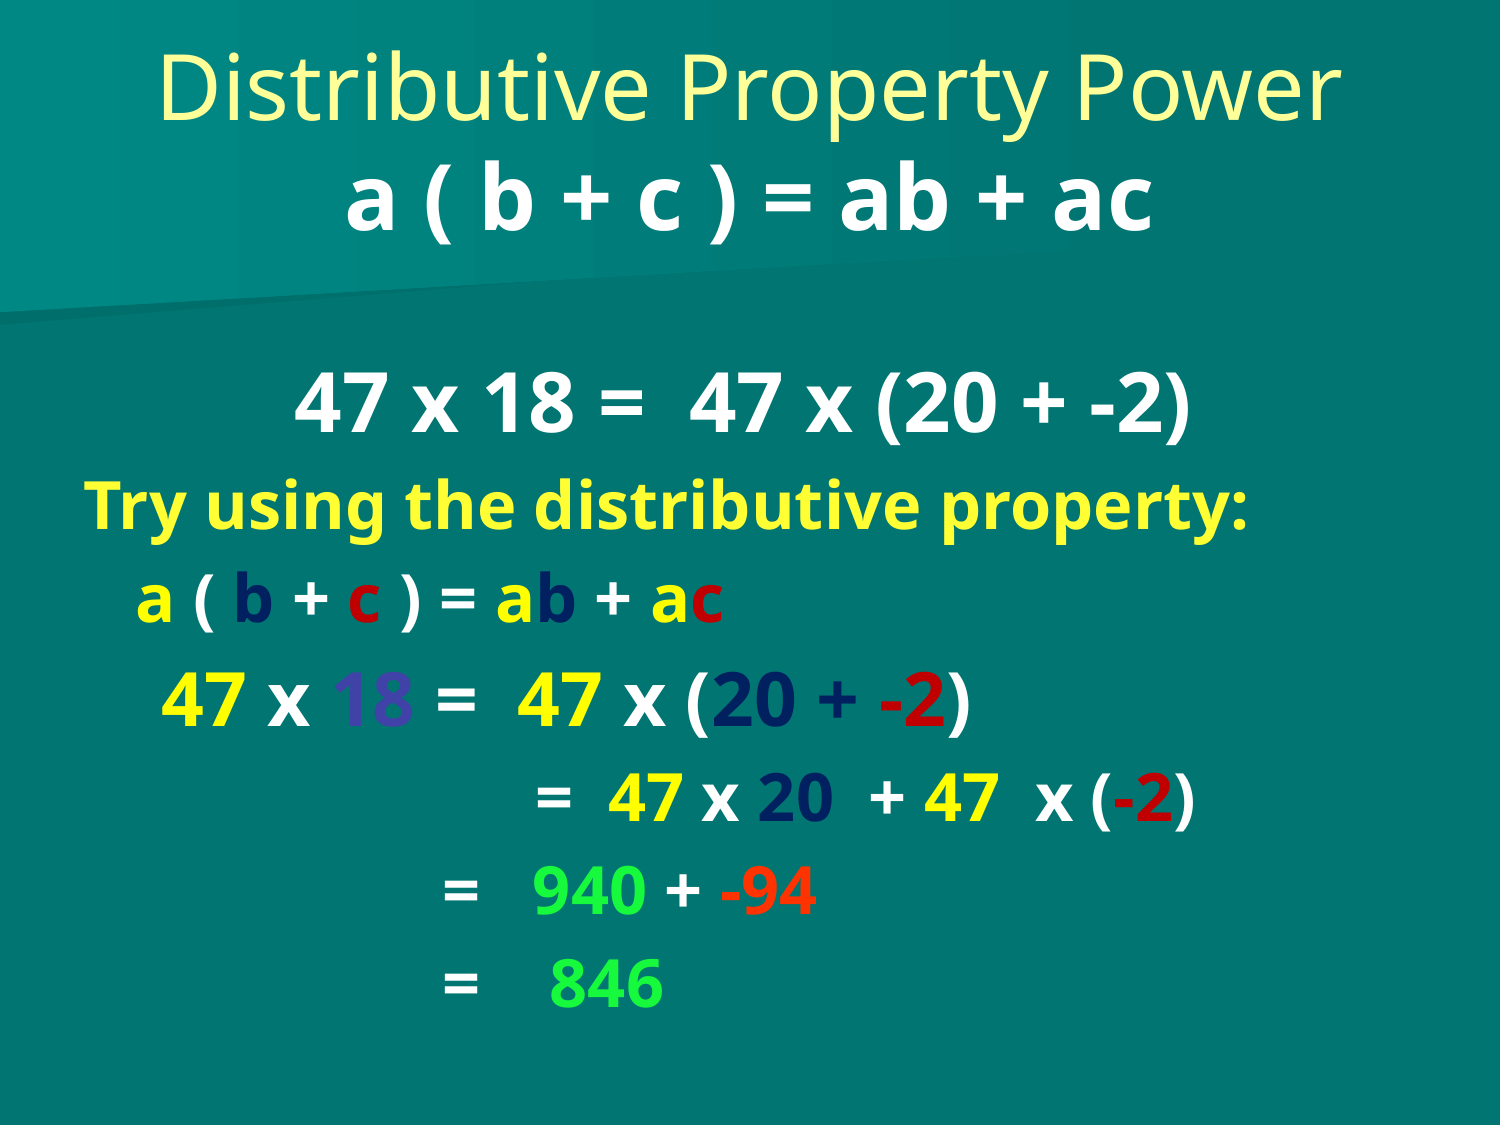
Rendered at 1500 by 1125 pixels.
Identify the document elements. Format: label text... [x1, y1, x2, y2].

title Distributive Property Power a ( b + c ) = ab + ac [75, 45, 1425, 233]
list 47 x 18 = 47 x (20 + -2) Try using the distributive property: a ( b + c ) = ab + ac 47 x 18 = 47 x (20 + -2) = 47 x 20 + 47 x (-2) = 940 + -94 = 846 [68, 245, 1419, 650]
